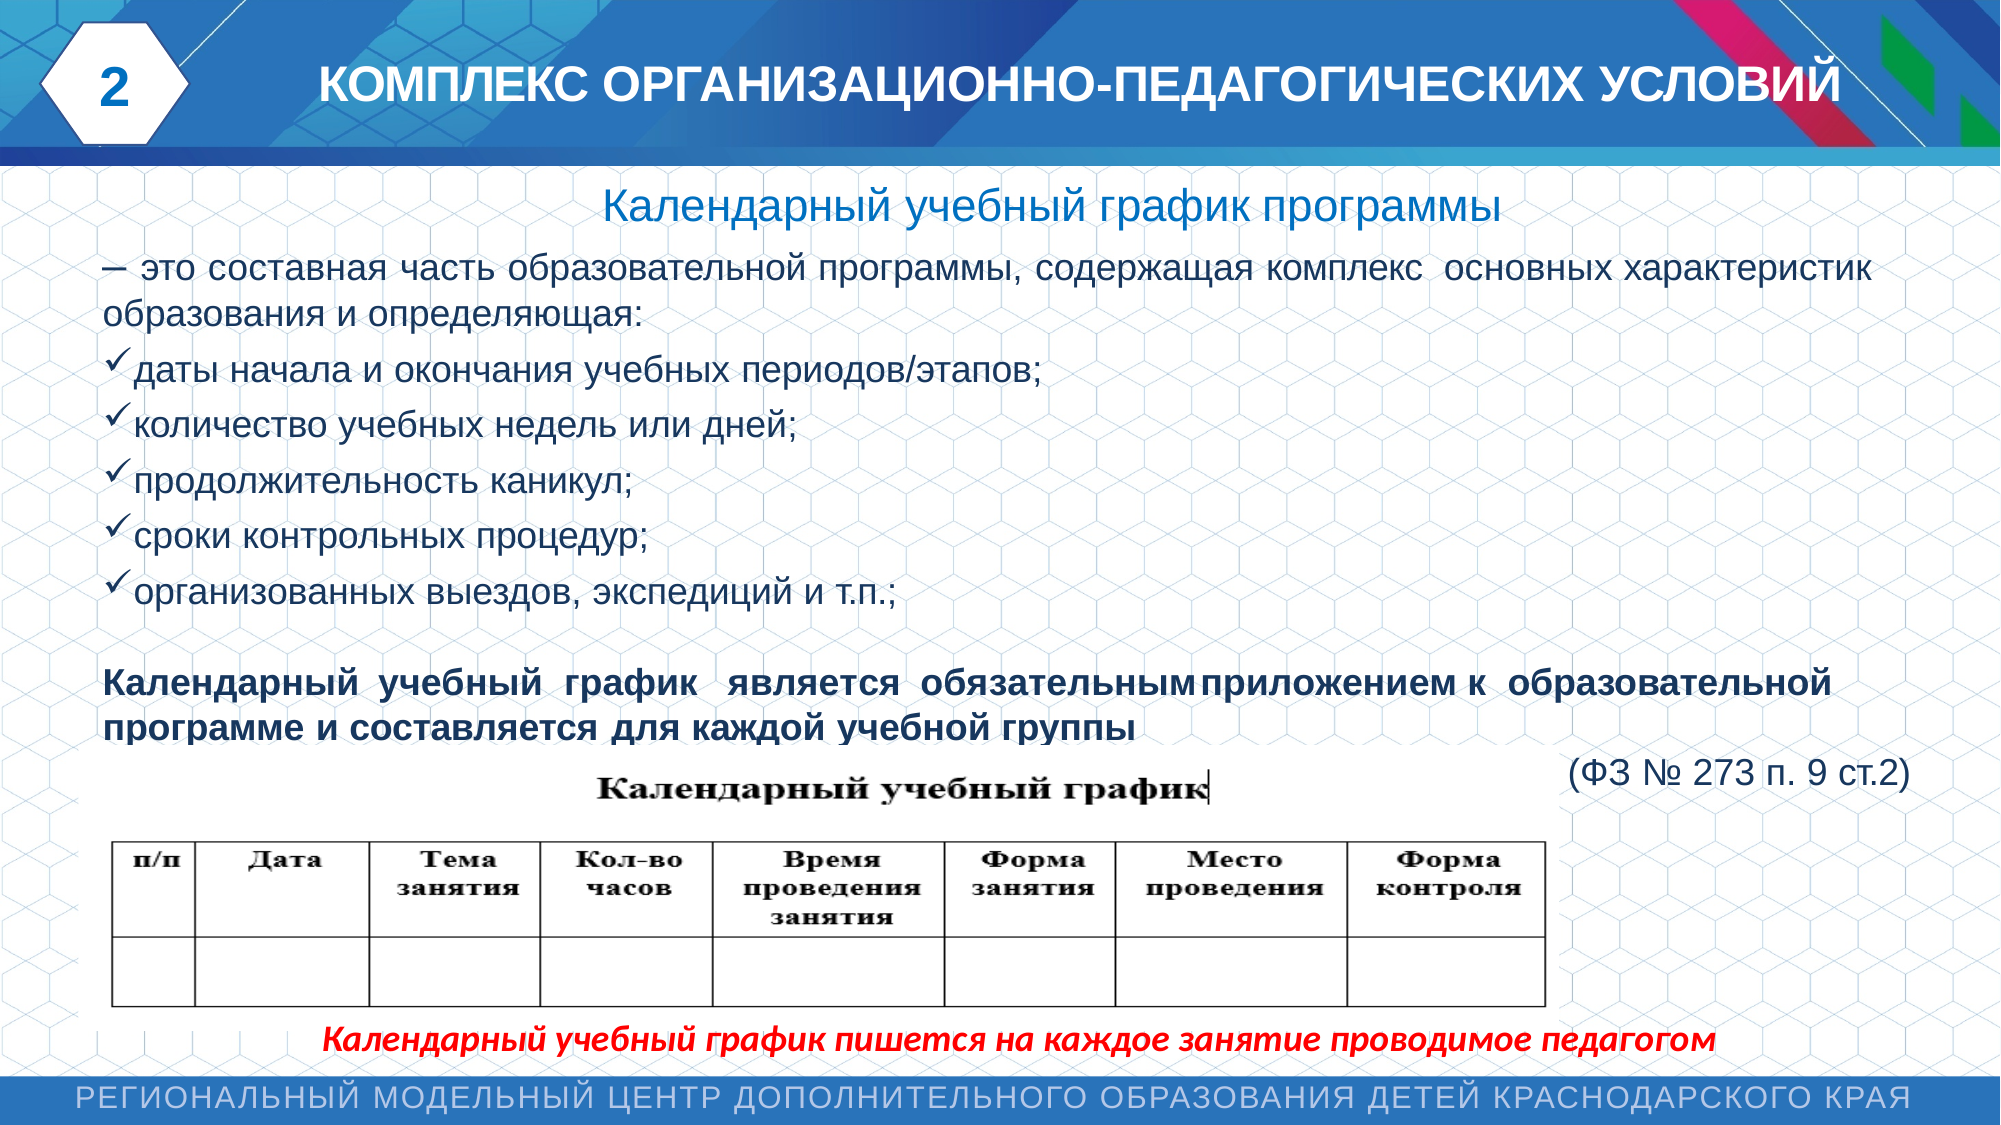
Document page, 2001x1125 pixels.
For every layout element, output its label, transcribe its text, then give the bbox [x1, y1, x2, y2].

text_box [0, 1069, 2000, 1125]
text_box Календарный учебный график программы [175, 173, 1928, 231]
picture [0, 0, 2001, 1125]
text_box Календарный учебный график пишется на каждое занятие проводимое педагогом [166, 999, 1873, 1069]
text_box – это составная часть образовательной программы, содержащая комплекс основных характеристик образования и определяющая: даты начала и окончания учебных периодов/этапов; количество учебных недель или дней; продолжительность каникул; сроки контрольных процедур; организованных выездов, экспедиций и т.п.; Календарный учебный график является обязательным приложением к образовательной программе и составляется для каждой учебной группы (ФЗ № 273 п. 9 ст.2) [102, 234, 1913, 793]
